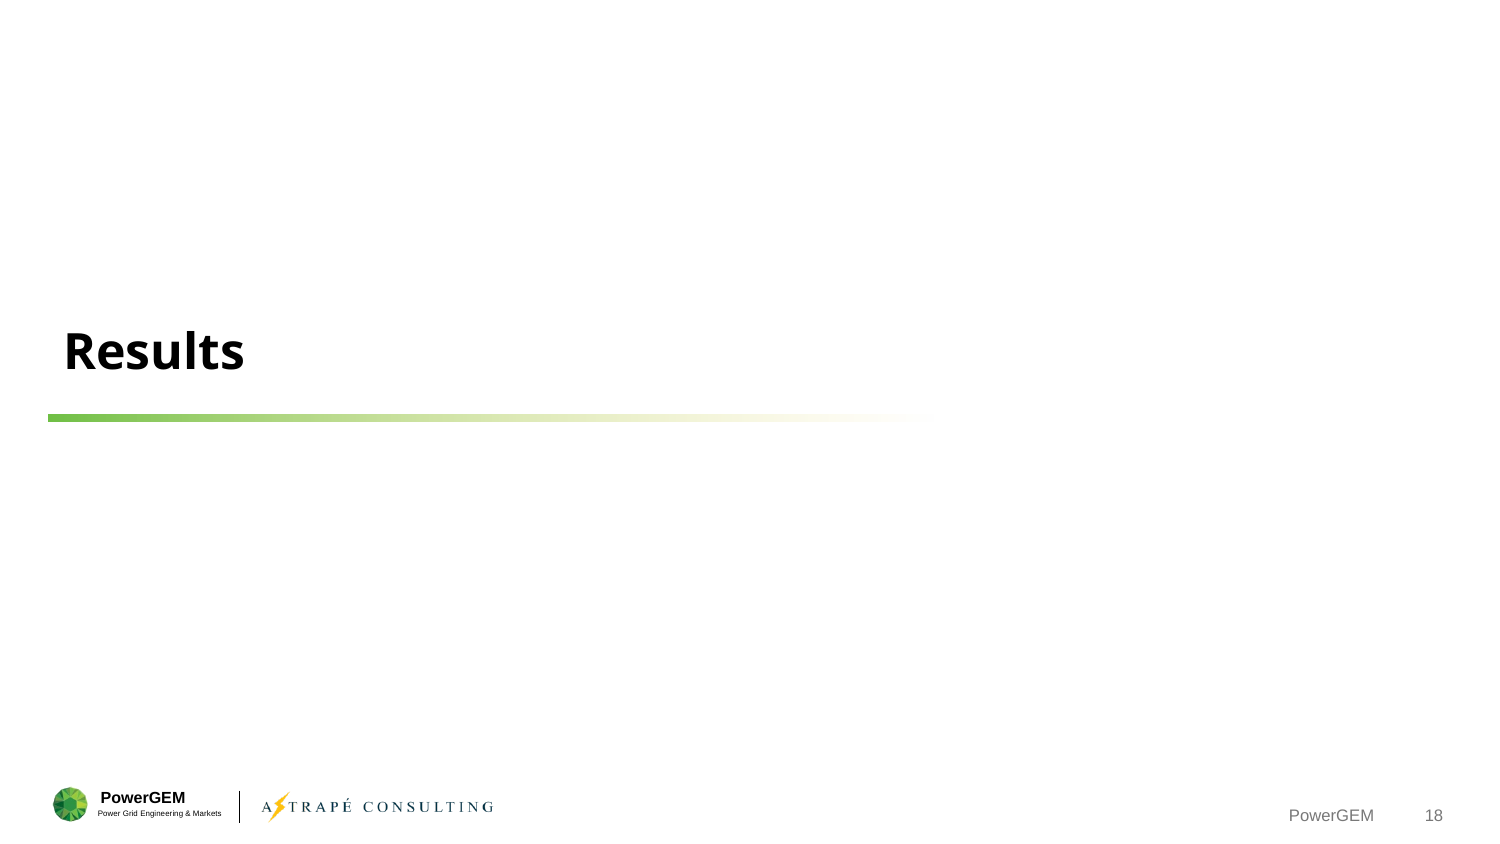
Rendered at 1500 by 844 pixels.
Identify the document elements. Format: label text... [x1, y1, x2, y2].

picture [257, 786, 496, 828]
picture [52, 786, 88, 822]
slide_number 18 [1396, 800, 1459, 830]
list Results [48, 318, 931, 389]
footer PowerGEM [1058, 800, 1390, 830]
